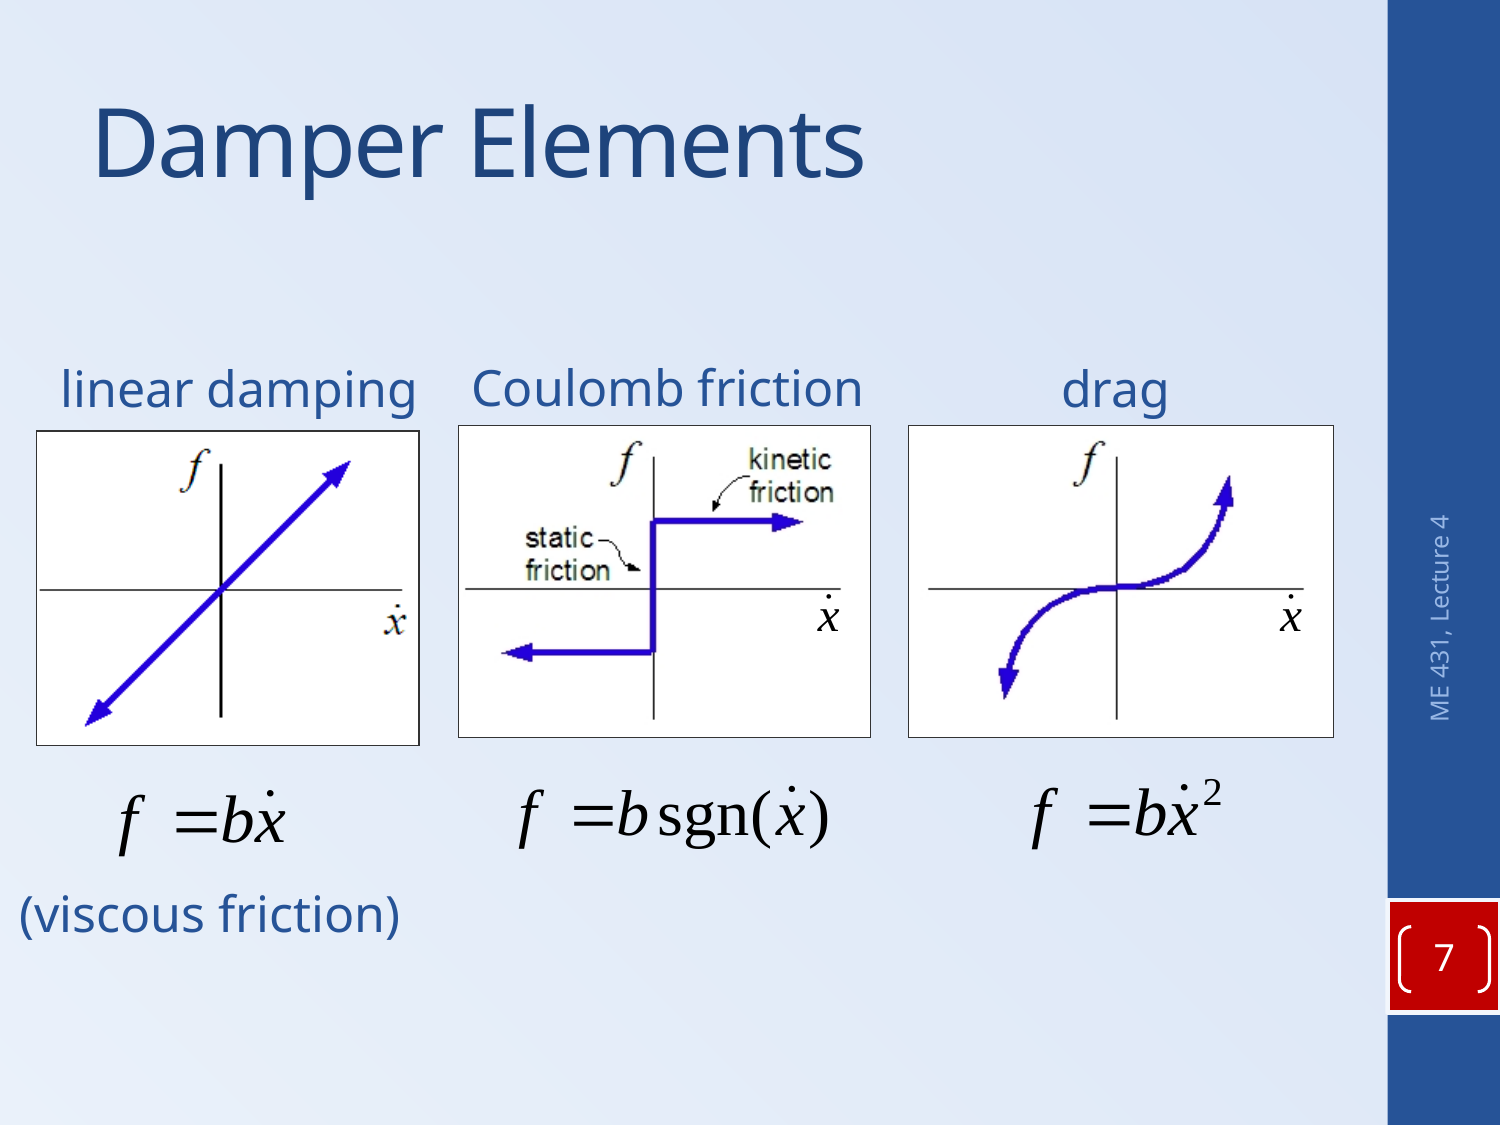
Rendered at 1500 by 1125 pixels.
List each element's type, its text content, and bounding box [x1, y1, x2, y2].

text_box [807, 586, 850, 644]
picture [36, 431, 419, 746]
text_box (viscous friction) [4, 874, 416, 950]
text_box drag [1046, 349, 1186, 417]
title Damper Elements [75, 45, 1325, 233]
picture [457, 424, 872, 738]
text_box linear damping [45, 349, 433, 425]
text_box Coulomb friction [456, 349, 880, 422]
slide_number 7 [1397, 925, 1492, 994]
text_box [1270, 586, 1312, 644]
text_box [495, 775, 841, 863]
footer ME 431, Lecture 4 [1408, 500, 1469, 889]
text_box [1007, 761, 1234, 865]
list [907, 424, 1334, 738]
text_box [94, 779, 298, 871]
